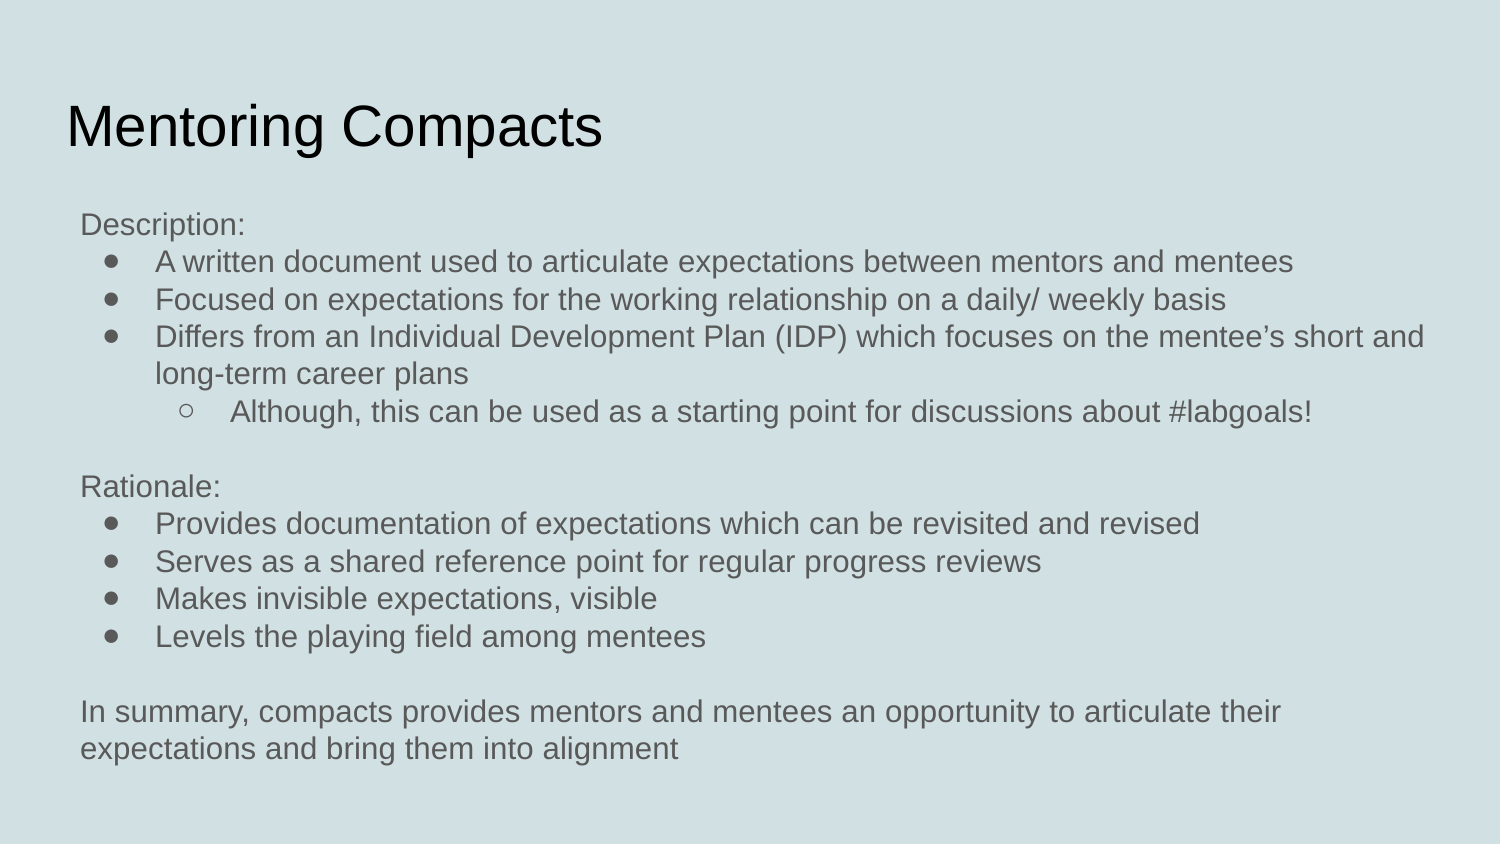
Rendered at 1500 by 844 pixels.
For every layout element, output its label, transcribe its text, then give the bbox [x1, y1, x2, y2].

title Mentoring Compacts [51, 72, 1449, 167]
list Description: A written document used to articulate expectations between mentors and mentees Focused on expectations for the working relationship on a daily/ weekly basis Differs from an Individual Development Plan (IDP) which focuses on the mentee’s short and long-term career plans Although, this can be used as a starting point for discussions about #labgoals! Rationale: Provides documentation of expectations which can be revisited and revised Serves as a shared reference point for regular progress reviews Makes invisible expectations, visible Levels the playing field among mentees In summary, compacts provides mentors and mentees an opportunity to articulate their expectations and bring them into alignment [65, 189, 1449, 750]
